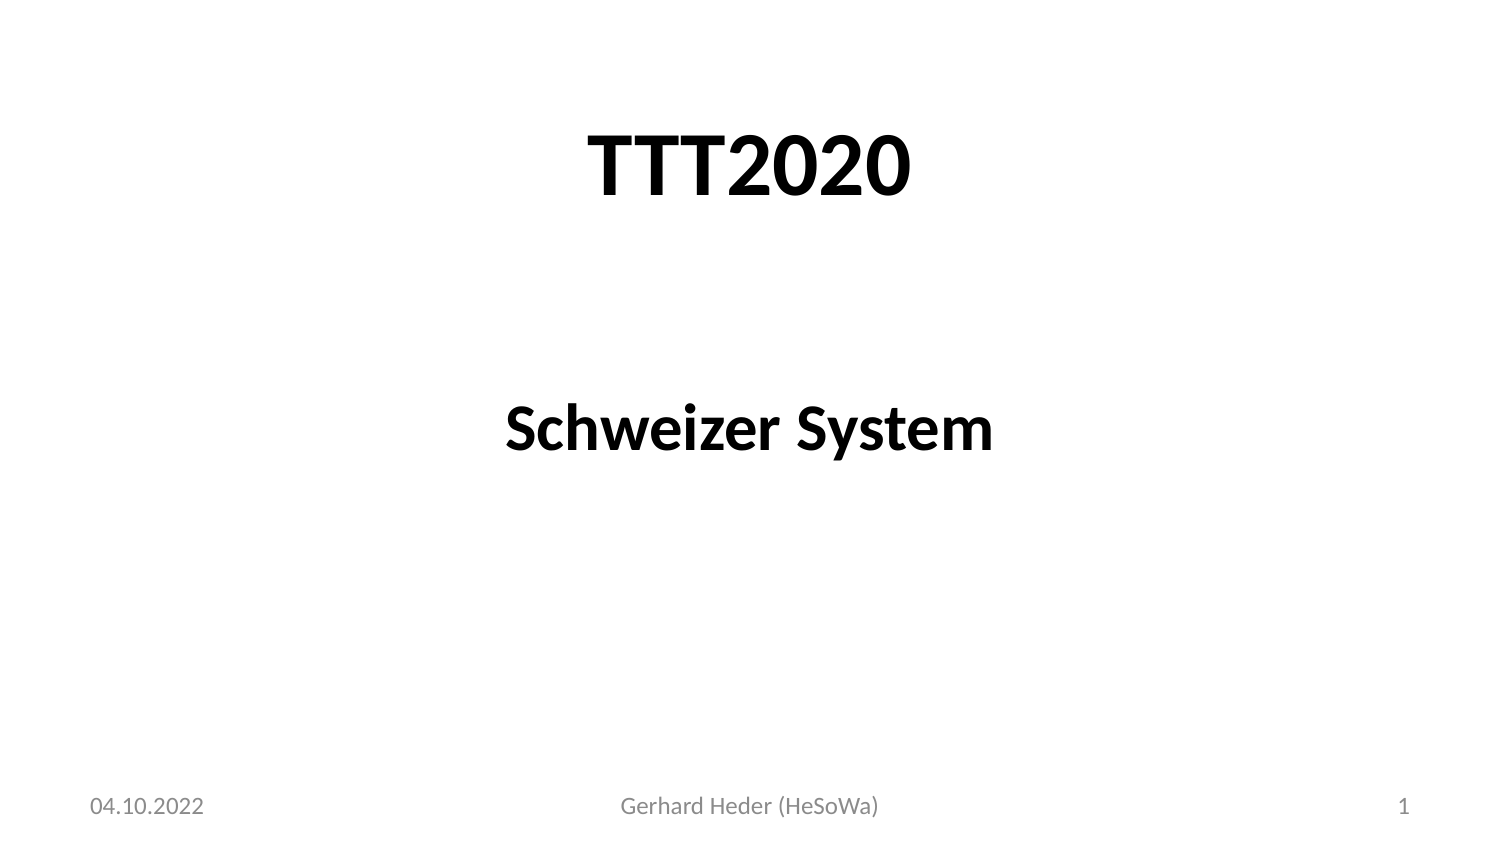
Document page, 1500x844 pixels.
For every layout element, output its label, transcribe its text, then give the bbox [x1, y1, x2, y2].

footer Gerhard Heder (HeSoWa) [512, 782, 988, 827]
subtitle Schweizer System [224, 376, 1276, 733]
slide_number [75, 782, 425, 827]
title TTT2020 [74, 88, 1426, 230]
slide_number 1 [1074, 782, 1425, 827]
